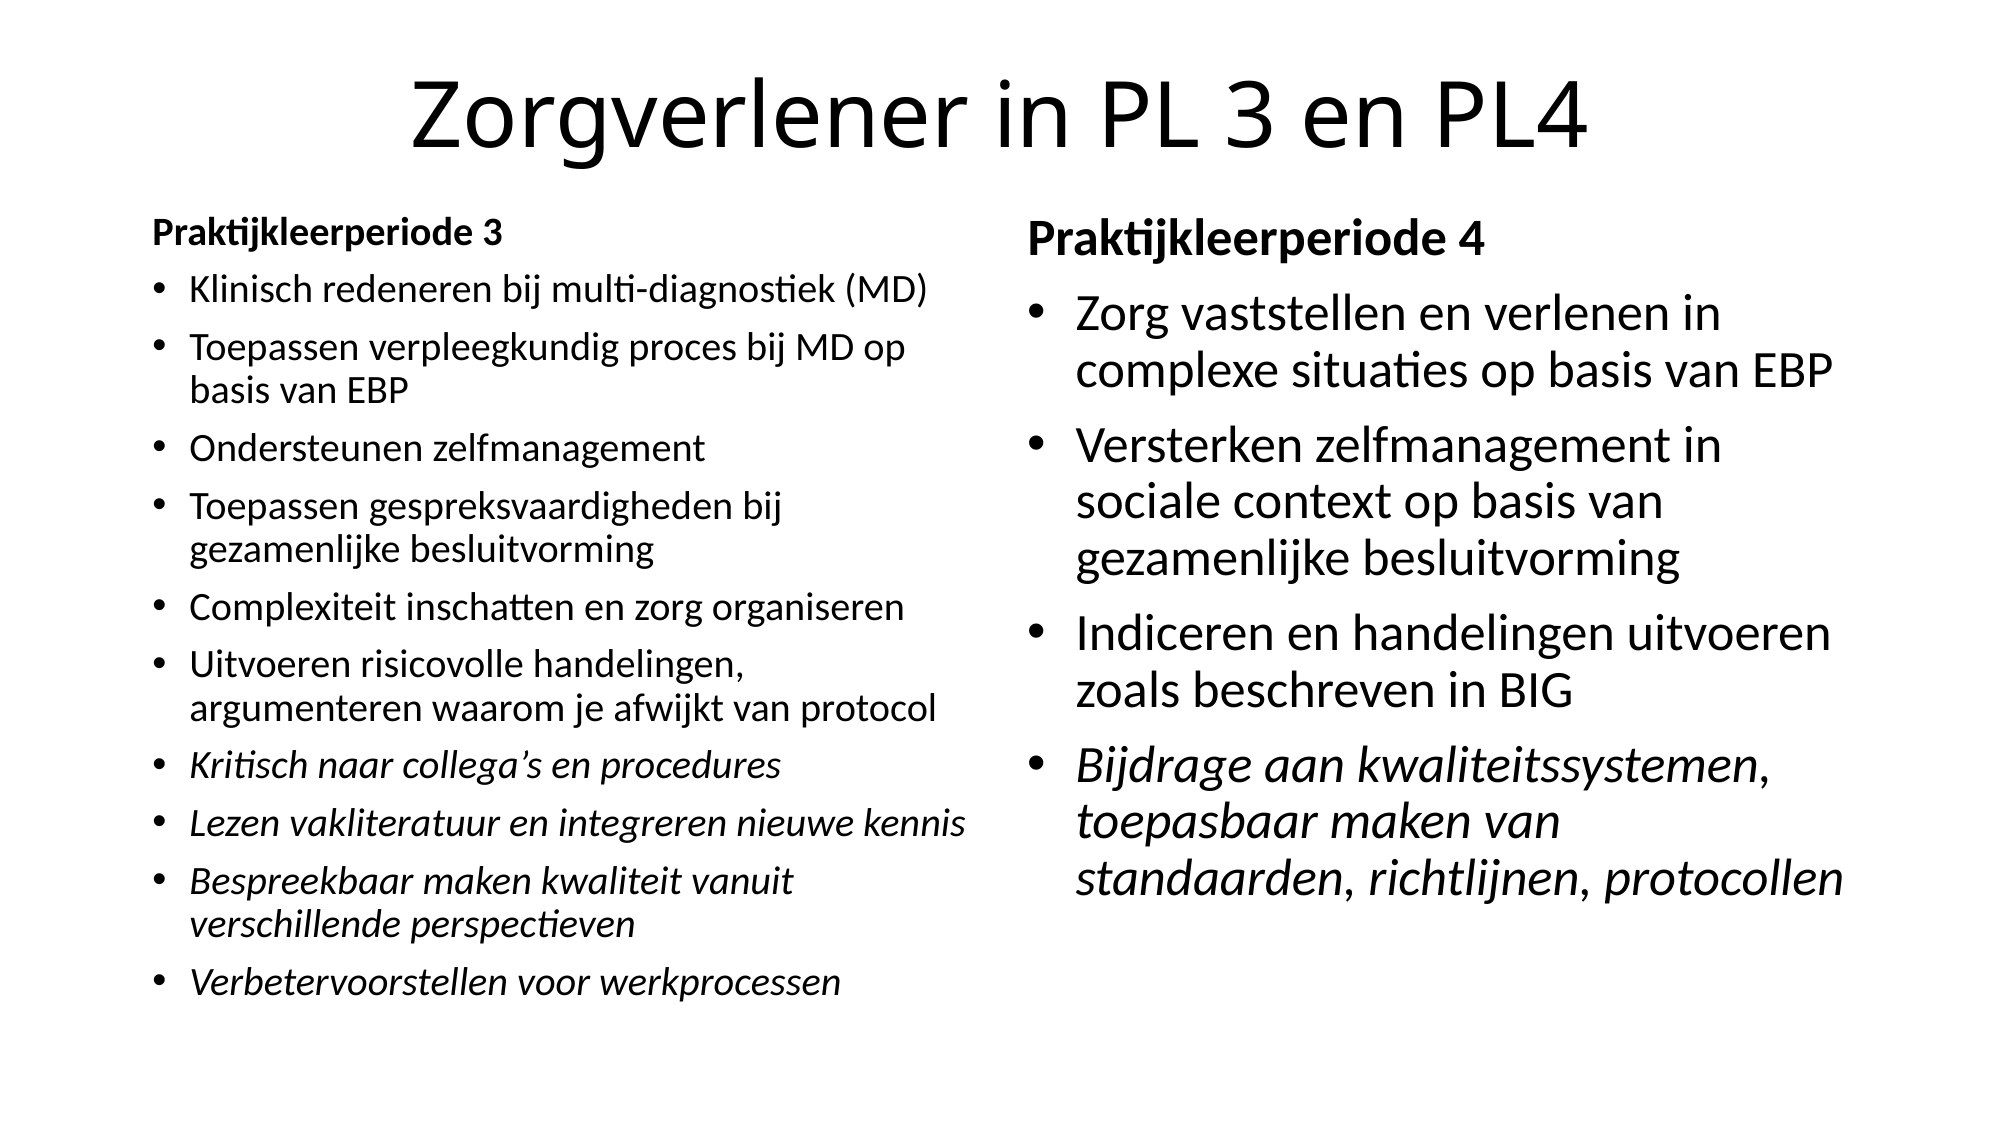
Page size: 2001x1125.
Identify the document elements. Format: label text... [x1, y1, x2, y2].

list Praktijkleerperiode 4 Zorg vaststellen en verlenen in complexe situaties op basis van EBP Versterken zelfmanagement in sociale context op basis van gezamenlijke besluitvorming Indiceren en handelingen uitvoeren zoals beschreven in BIG Bijdrage aan kwaliteitssystemen, toepasbaar maken van standaarden, richtlijnen, protocollen [1012, 202, 1863, 1014]
title Zorgverlener in PL 3 en PL4 [137, 59, 1863, 176]
list Praktijkleerperiode 3 Klinisch redeneren bij multi-diagnostiek (MD) Toepassen verpleegkundig proces bij MD op basis van EBP Ondersteunen zelfmanagement Toepassen gespreksvaardigheden bij gezamenlijke besluitvorming Complexiteit inschatten en zorg organiseren Uitvoeren risicovolle handelingen, argumenteren waarom je afwijkt van protocol Kritisch naar collega’s en procedures Lezen vakliteratuur en integreren nieuwe kennis Bespreekbaar maken kwaliteit vanuit verschillende perspectieven Verbetervoorstellen voor werkprocessen [137, 202, 988, 1014]
